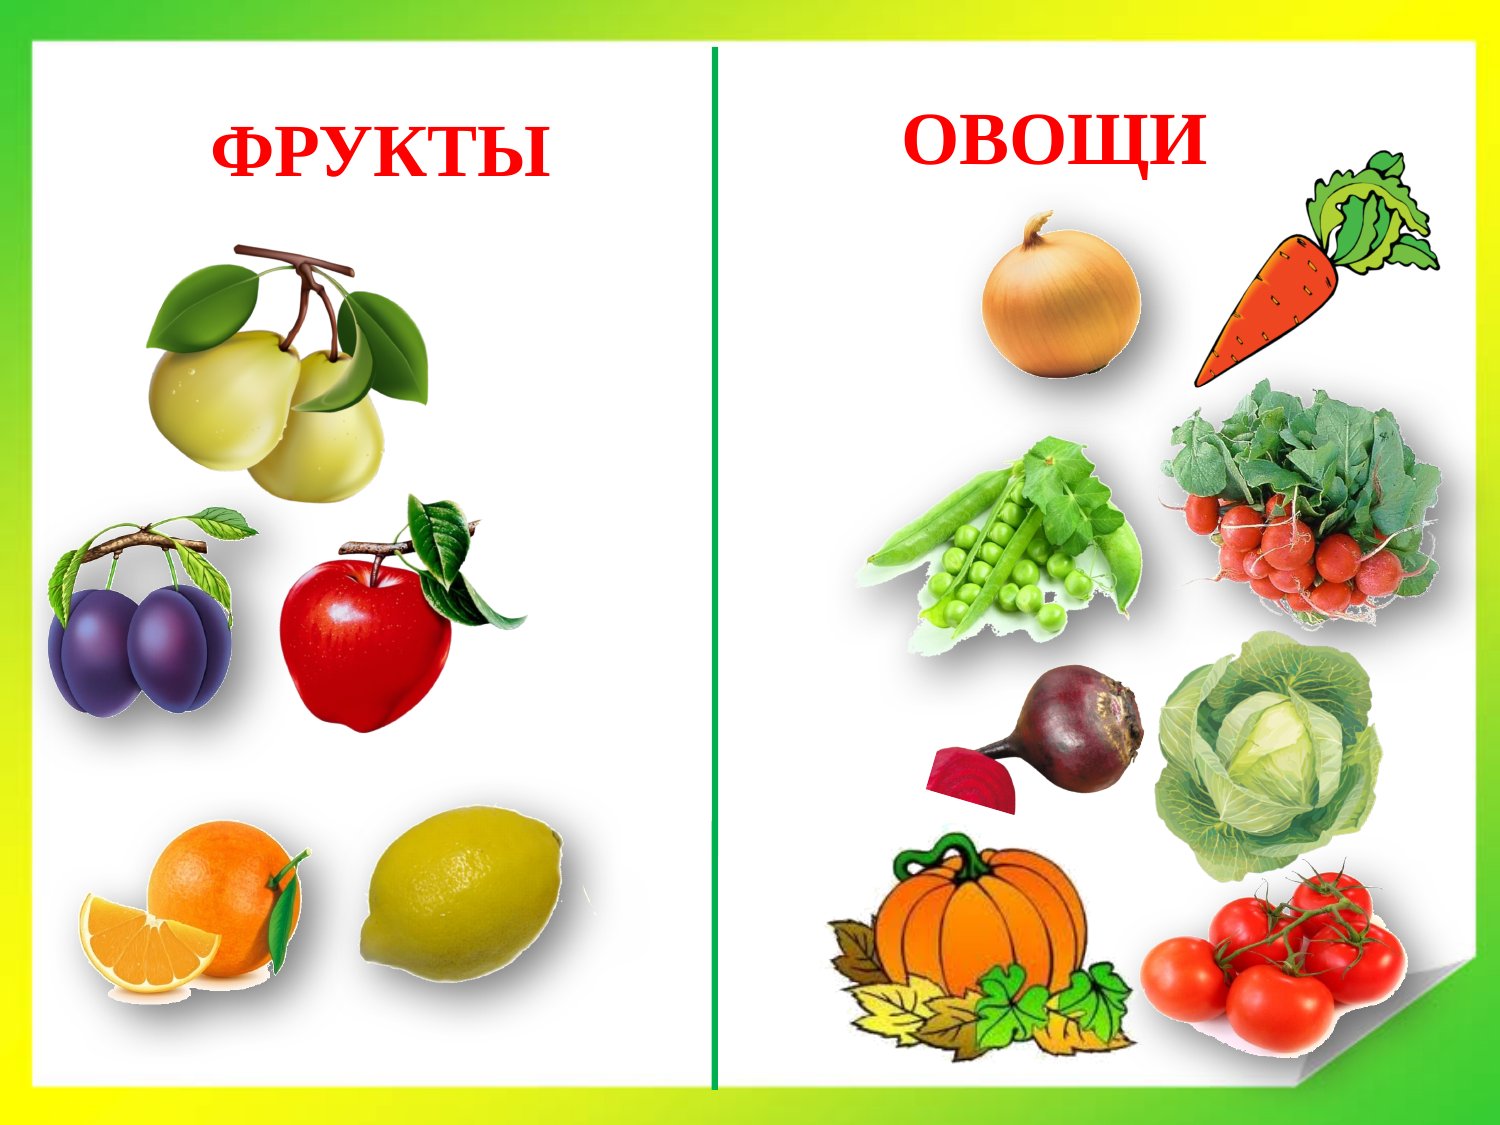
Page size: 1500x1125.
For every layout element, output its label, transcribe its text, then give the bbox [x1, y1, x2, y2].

picture [0, 0, 1500, 1125]
text_box ФРУКТЫ [81, 93, 680, 199]
text_box ОВОЩИ [785, 81, 1325, 187]
